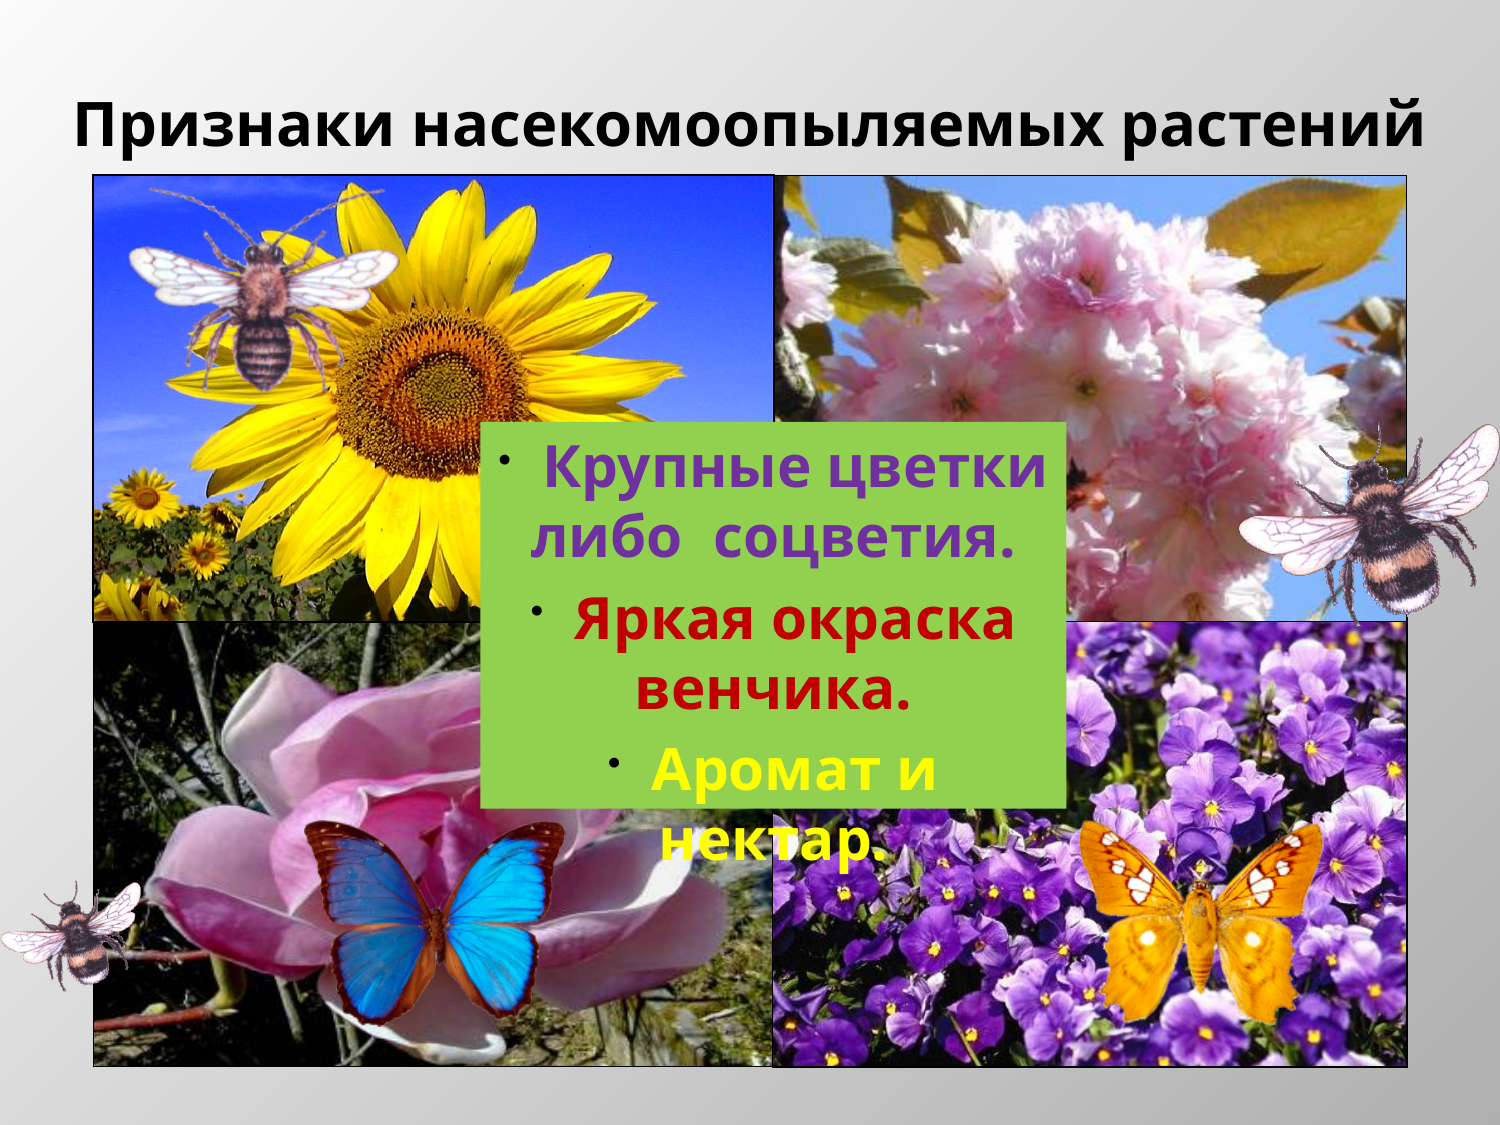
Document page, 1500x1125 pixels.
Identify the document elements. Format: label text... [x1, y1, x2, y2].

picture [0, 880, 141, 992]
title Признаки насекомоопыляемых растений [46, 45, 1454, 200]
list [774, 175, 1407, 622]
picture [93, 175, 1500, 1067]
picture [304, 820, 567, 1027]
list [93, 622, 773, 1067]
